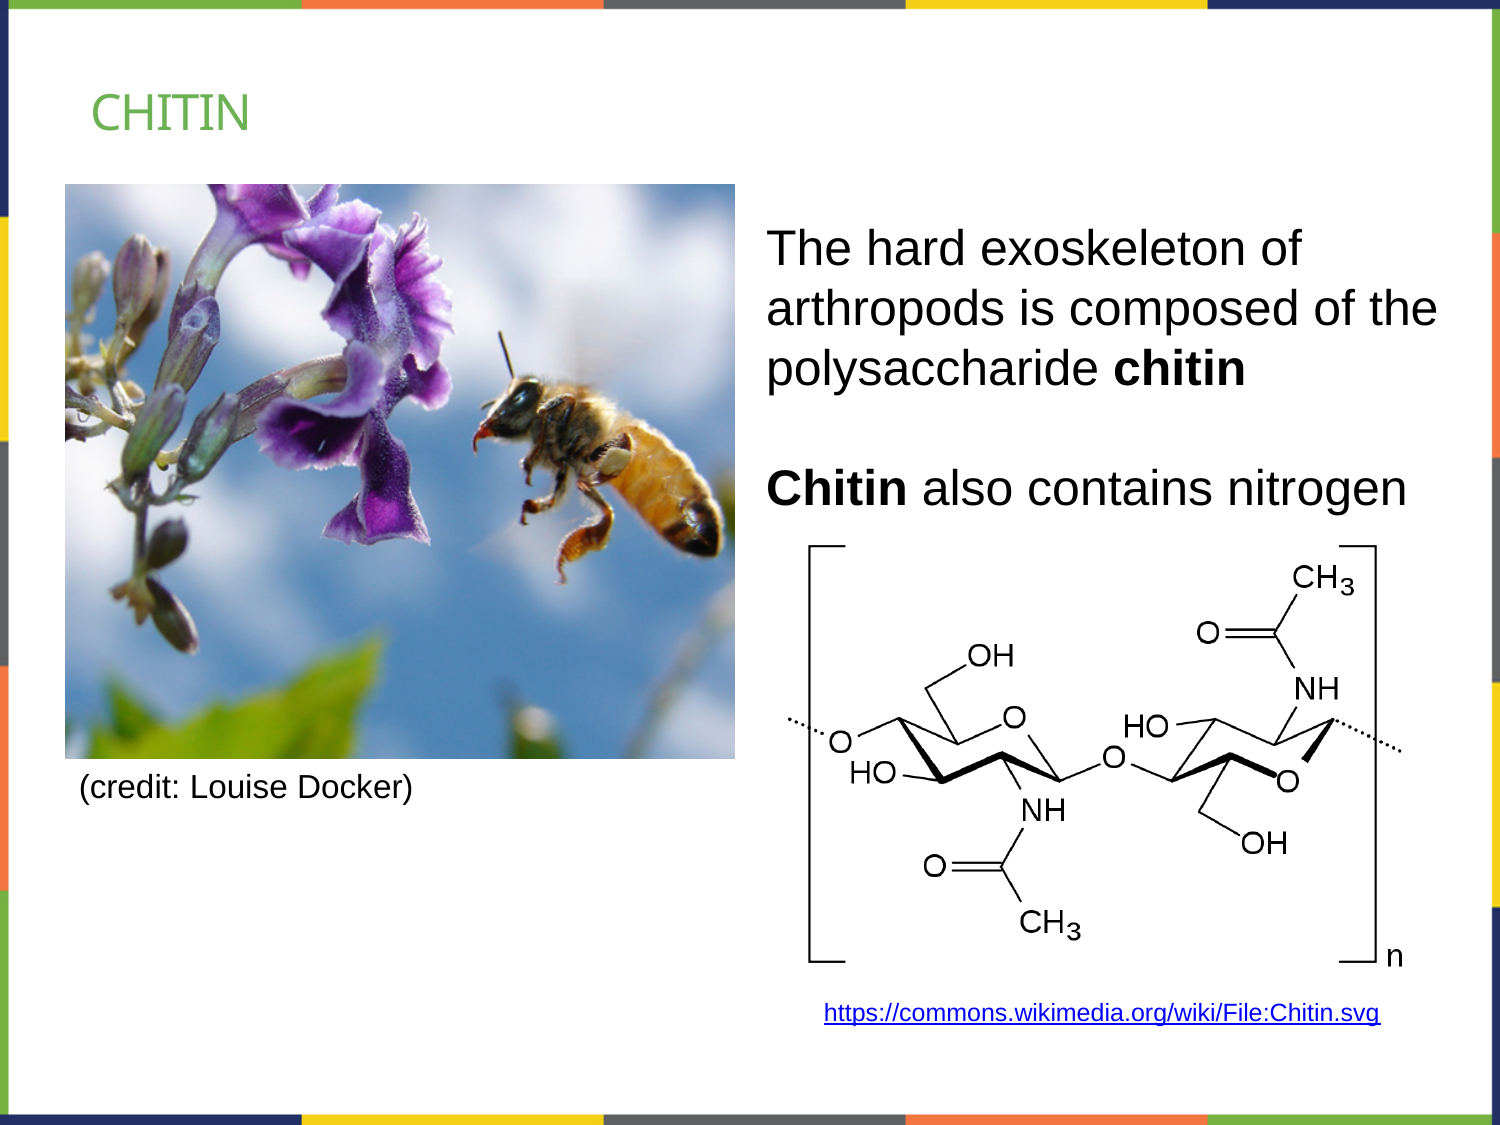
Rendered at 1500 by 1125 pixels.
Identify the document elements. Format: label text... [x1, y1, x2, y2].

title Chitin [75, 39, 329, 148]
picture [0, 0, 1500, 1125]
text_box The hard exoskeleton of arthropods is composed of the polysaccharide chitin Chitin also contains nitrogen [1071, 208, 1468, 643]
list (credit: Louise Docker) [63, 764, 441, 817]
text_box https://commons.wikimedia.org/wiki/File:Chitin.svg [809, 989, 1500, 1065]
